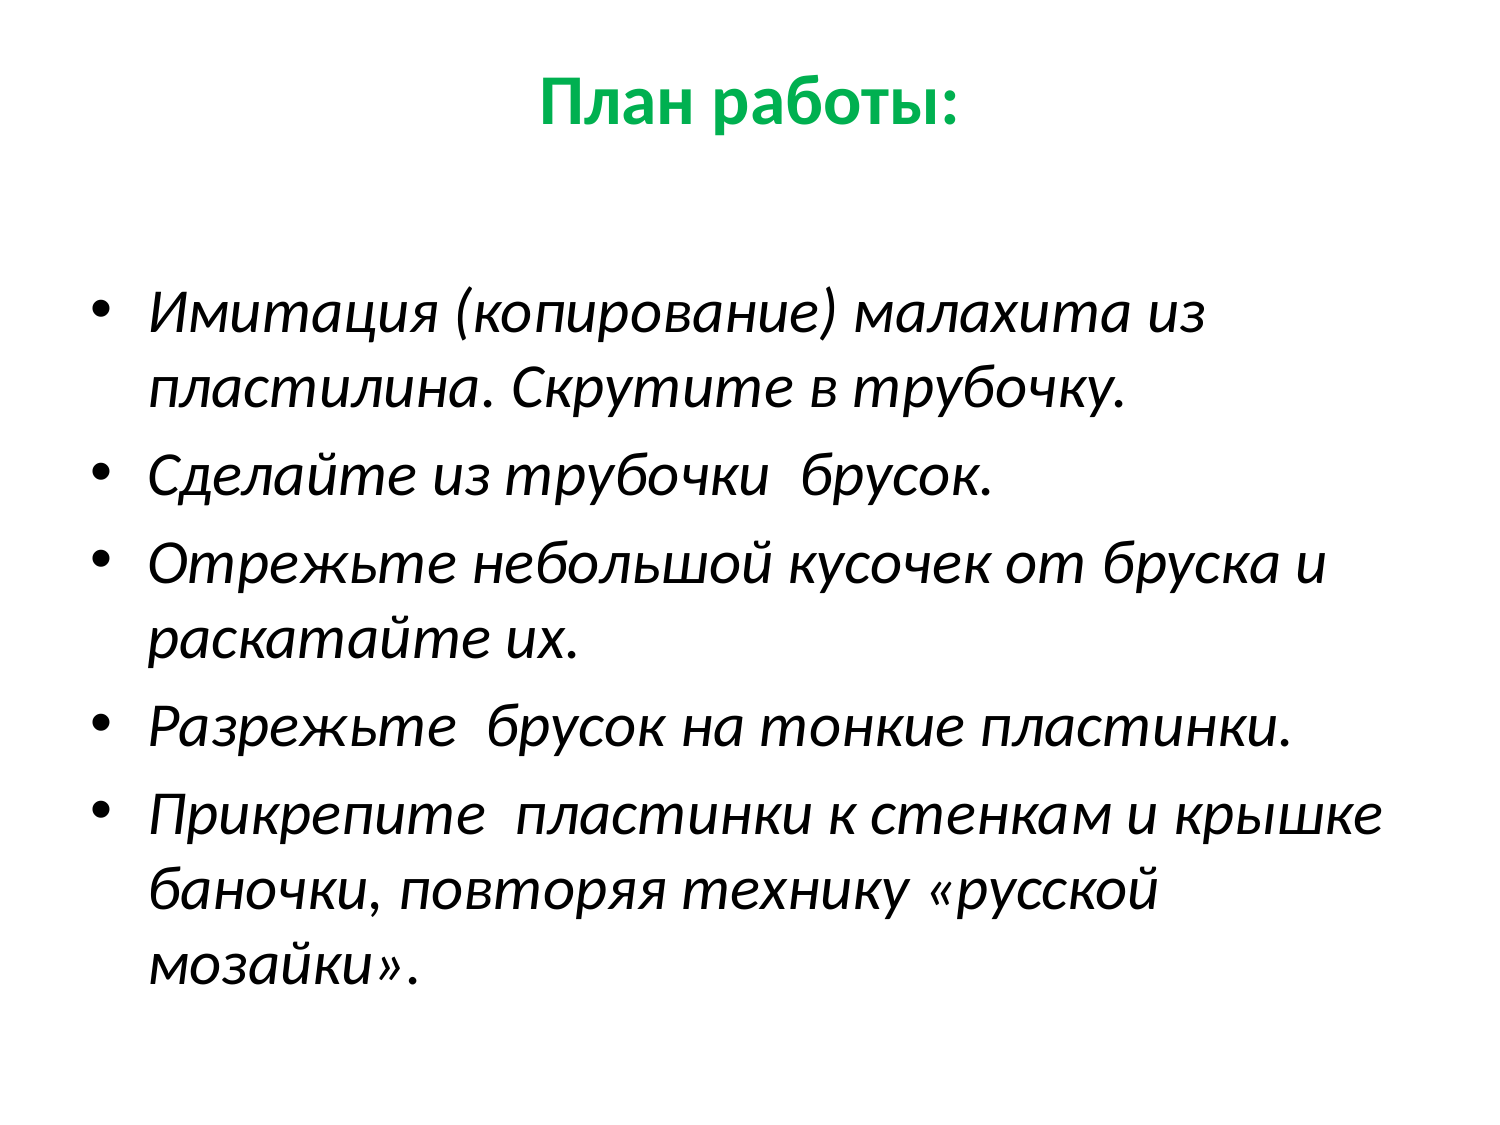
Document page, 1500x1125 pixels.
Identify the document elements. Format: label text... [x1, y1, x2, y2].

list Имитация (копирование) малахита из пластилина. Скрутите в трубочку. Сделайте из трубочки брусок. Отрежьте небольшой кусочек от бруска и раскатайте их. Разрежьте брусок на тонкие пластинки. Прикрепите пластинки к стенкам и крышке баночки, повторяя технику «русской мозайки». [75, 262, 1425, 1005]
title План работы: [75, 45, 1425, 233]
